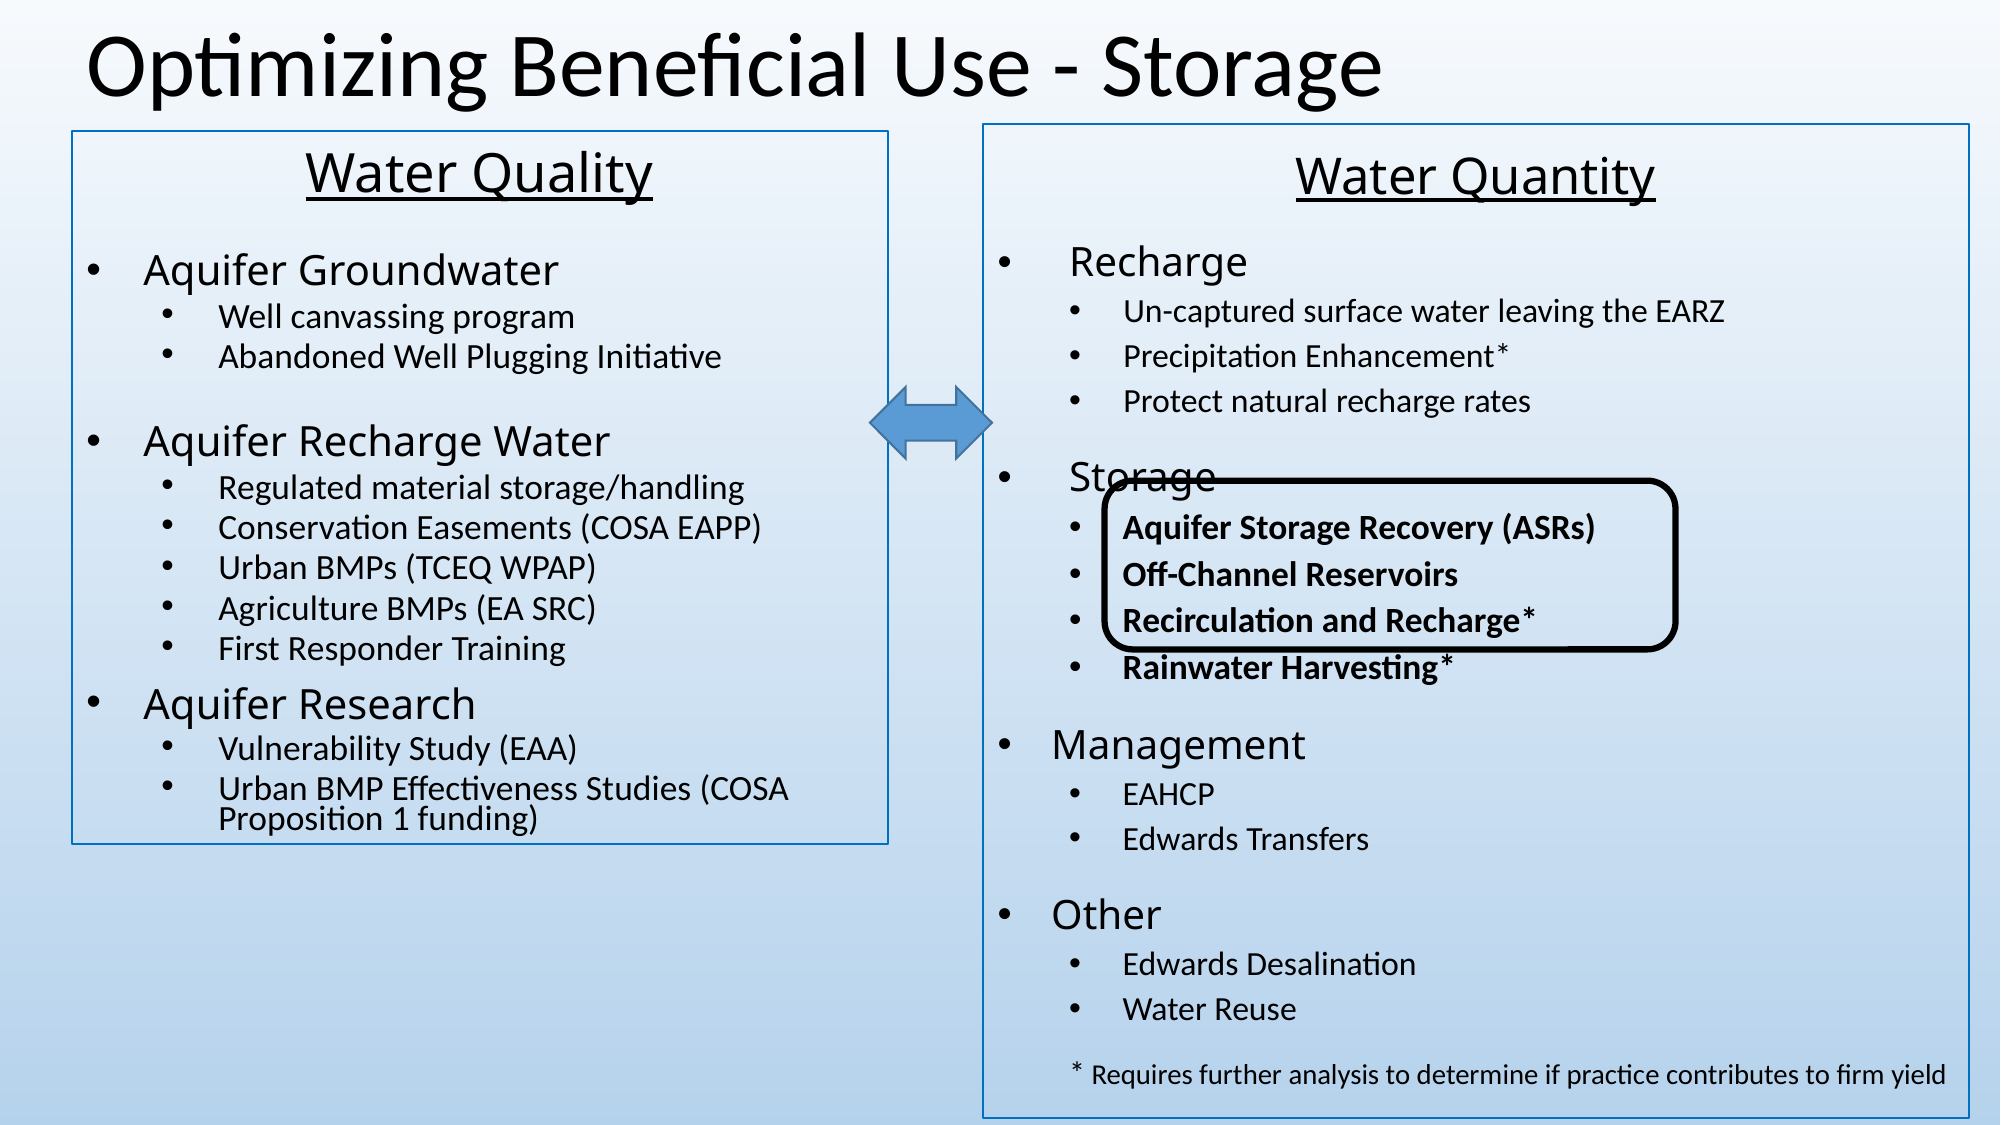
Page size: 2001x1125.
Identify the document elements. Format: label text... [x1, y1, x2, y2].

title Optimizing Beneficial Use - Storage [71, 1, 1917, 132]
text_box [868, 384, 994, 462]
list Water Quantity Recharge Un-captured surface water leaving the EARZ Precipitation Enhancement* Protect natural recharge rates Storage Aquifer Storage Recovery (ASRs) Off-Channel Reservoirs Recirculation and Recharge* Rainwater Harvesting* Management EAHCP Edwards Transfers Other Edwards Desalination Water Reuse * Requires further analysis to determine if practice contributes to firm yield [982, 124, 1969, 1119]
text_box Water Quality Aquifer Groundwater Well canvassing program Abandoned Well Plugging Initiative Aquifer Recharge Water Regulated material storage/handling Conservation Easements (COSA EAPP) Urban BMPs (TCEQ WPAP) Agriculture BMPs (EA SRC) First Responder Training Aquifer Research Vulnerability Study (EAA) Urban BMP Effectiveness Studies (COSA Proposition 1 funding) [71, 131, 888, 844]
